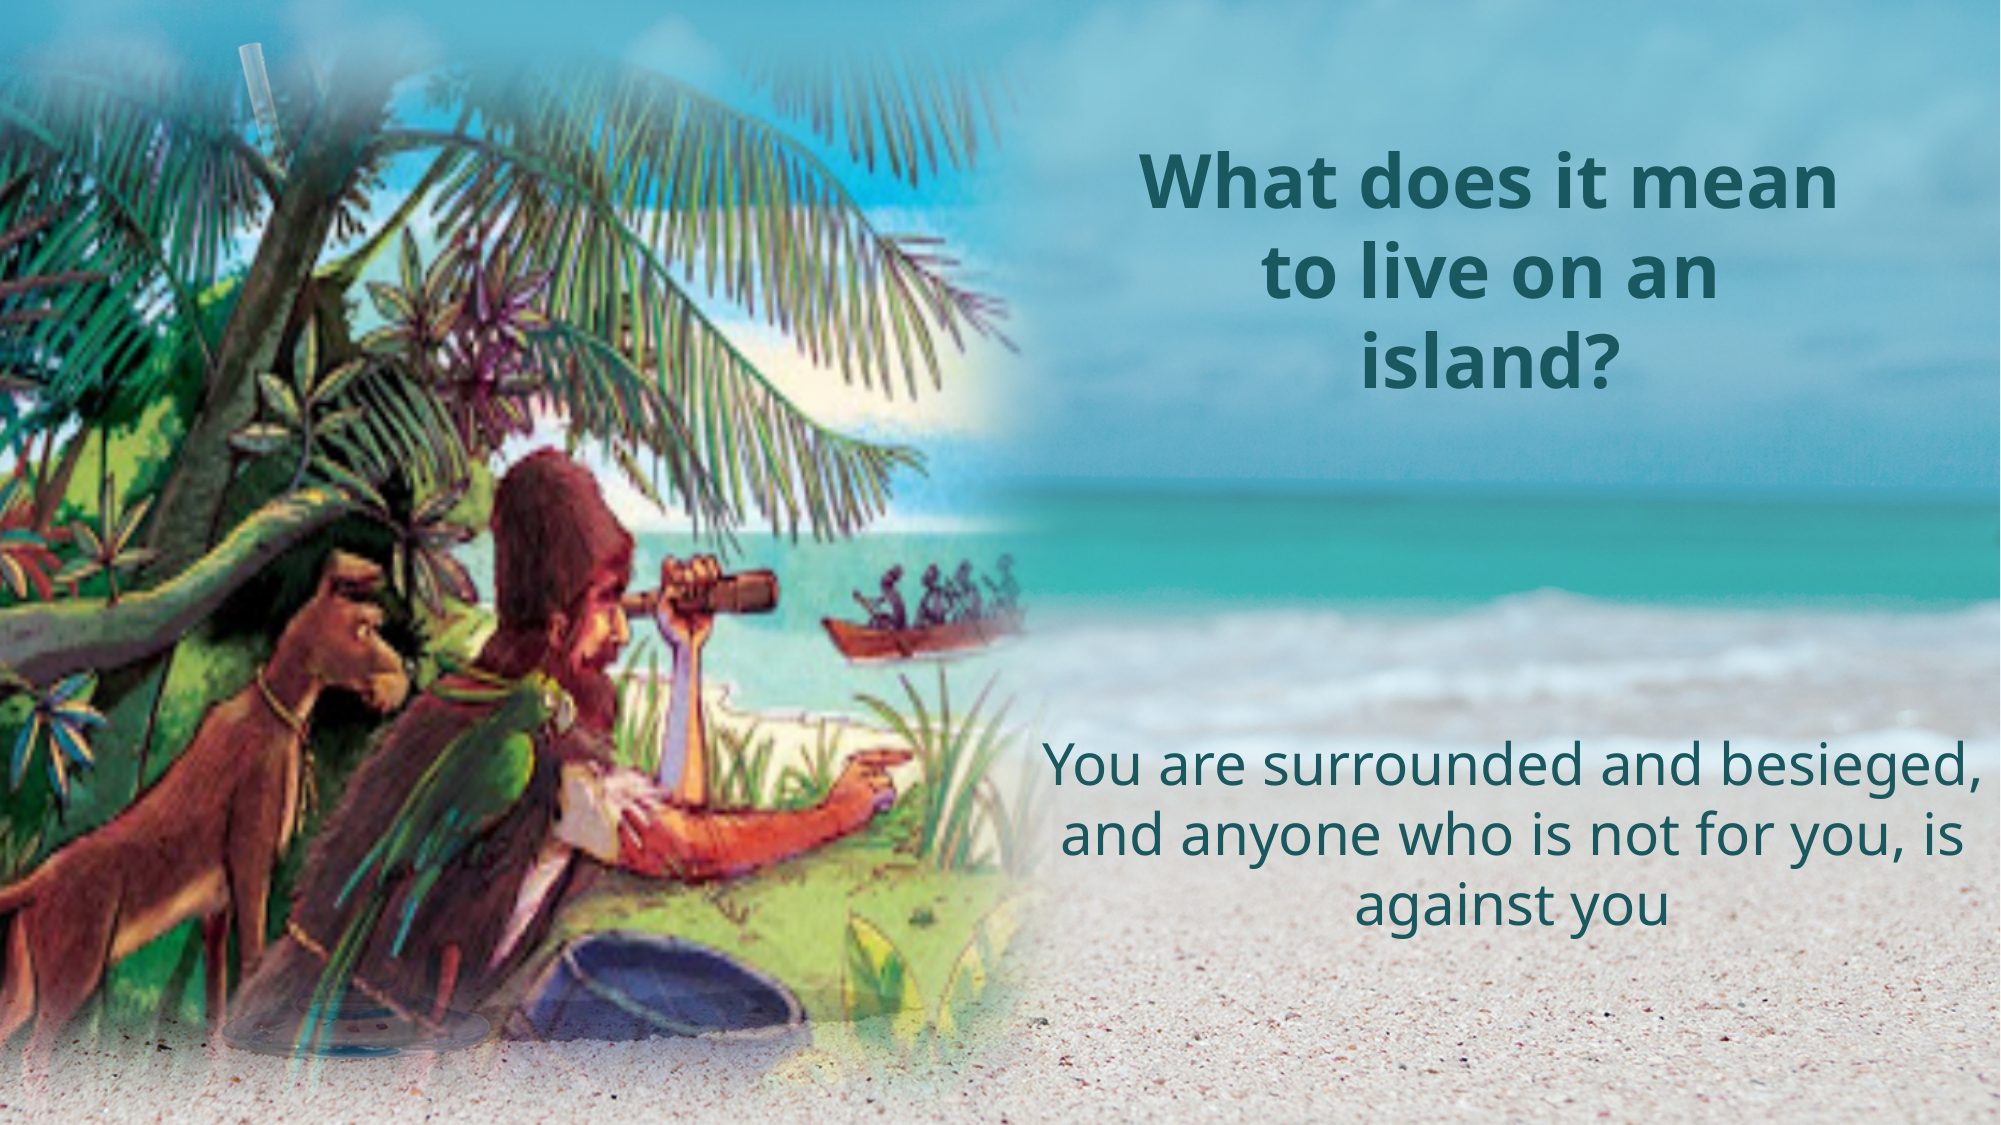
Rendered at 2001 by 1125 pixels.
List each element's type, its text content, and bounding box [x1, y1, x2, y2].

picture [0, 0, 2001, 1125]
text_box You are surrounded and besieged, and anyone who is not for you, is against you [1089, 720, 2000, 945]
text_box What does it mean to live on an island? [1123, 126, 1858, 412]
